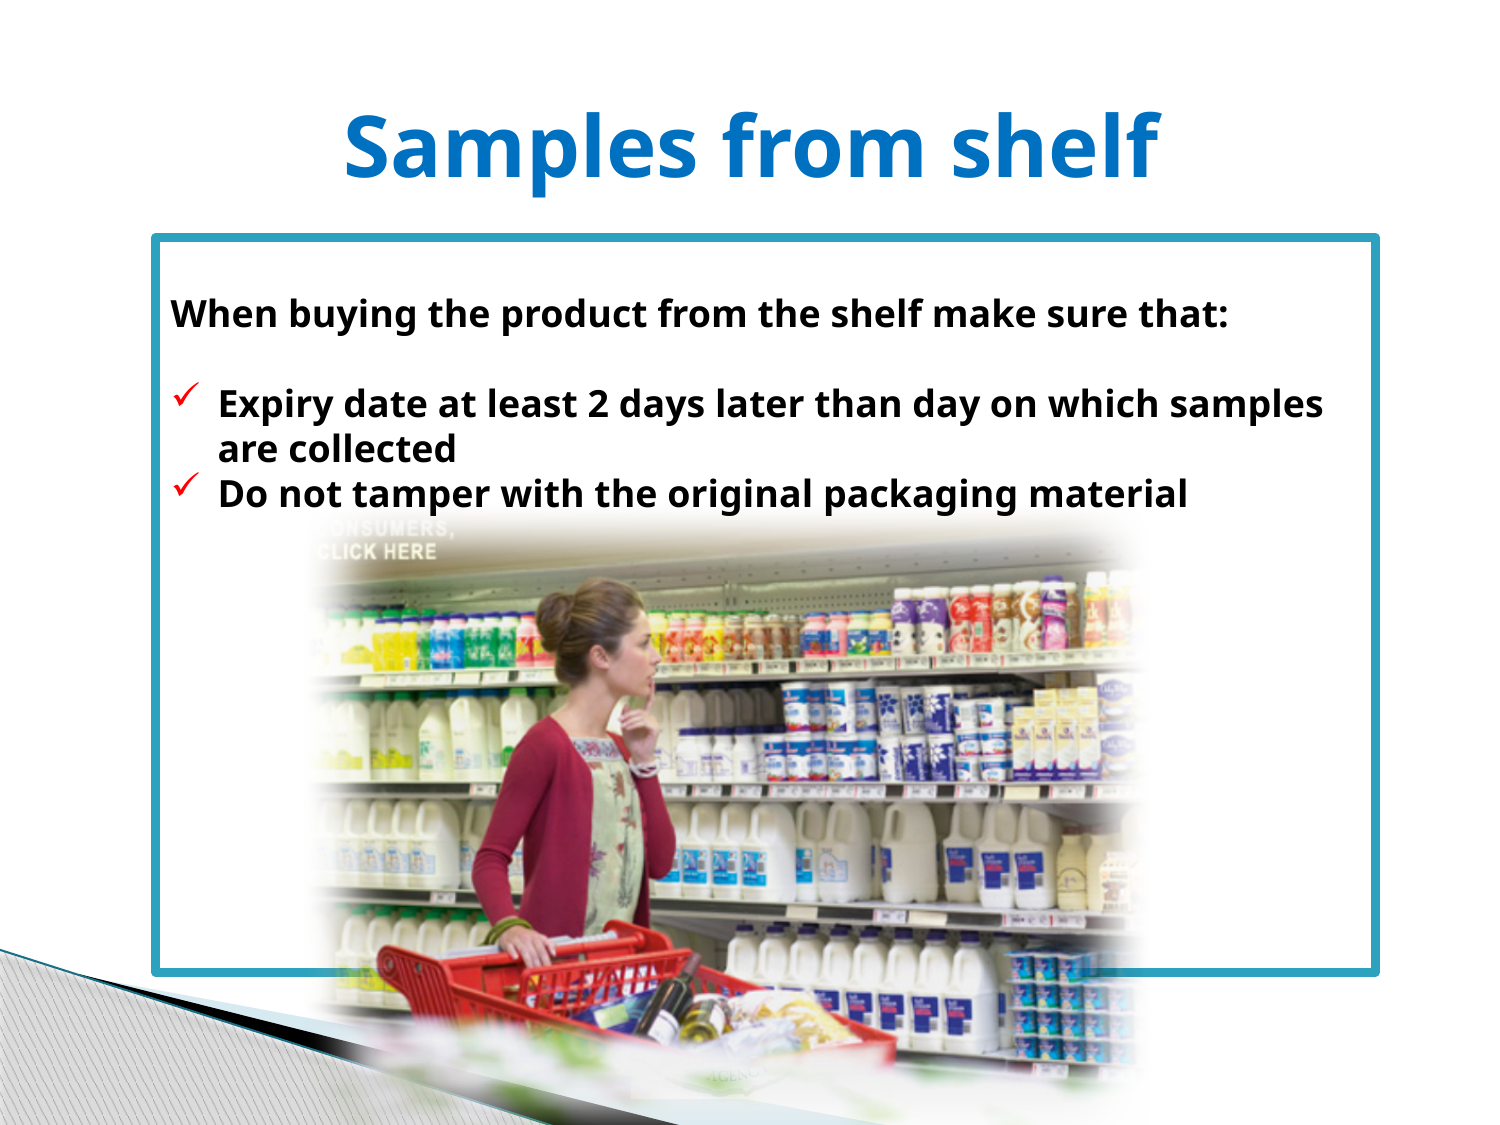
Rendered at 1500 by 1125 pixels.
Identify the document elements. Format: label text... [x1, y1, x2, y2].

picture [300, 499, 1153, 1125]
title Samples from shelf [76, 50, 1427, 238]
text_box When buying the product from the shelf make sure that: Expiry date at least 2 days later than day on which samples are collected Do not tamper with the original packaging material [151, 233, 1380, 977]
